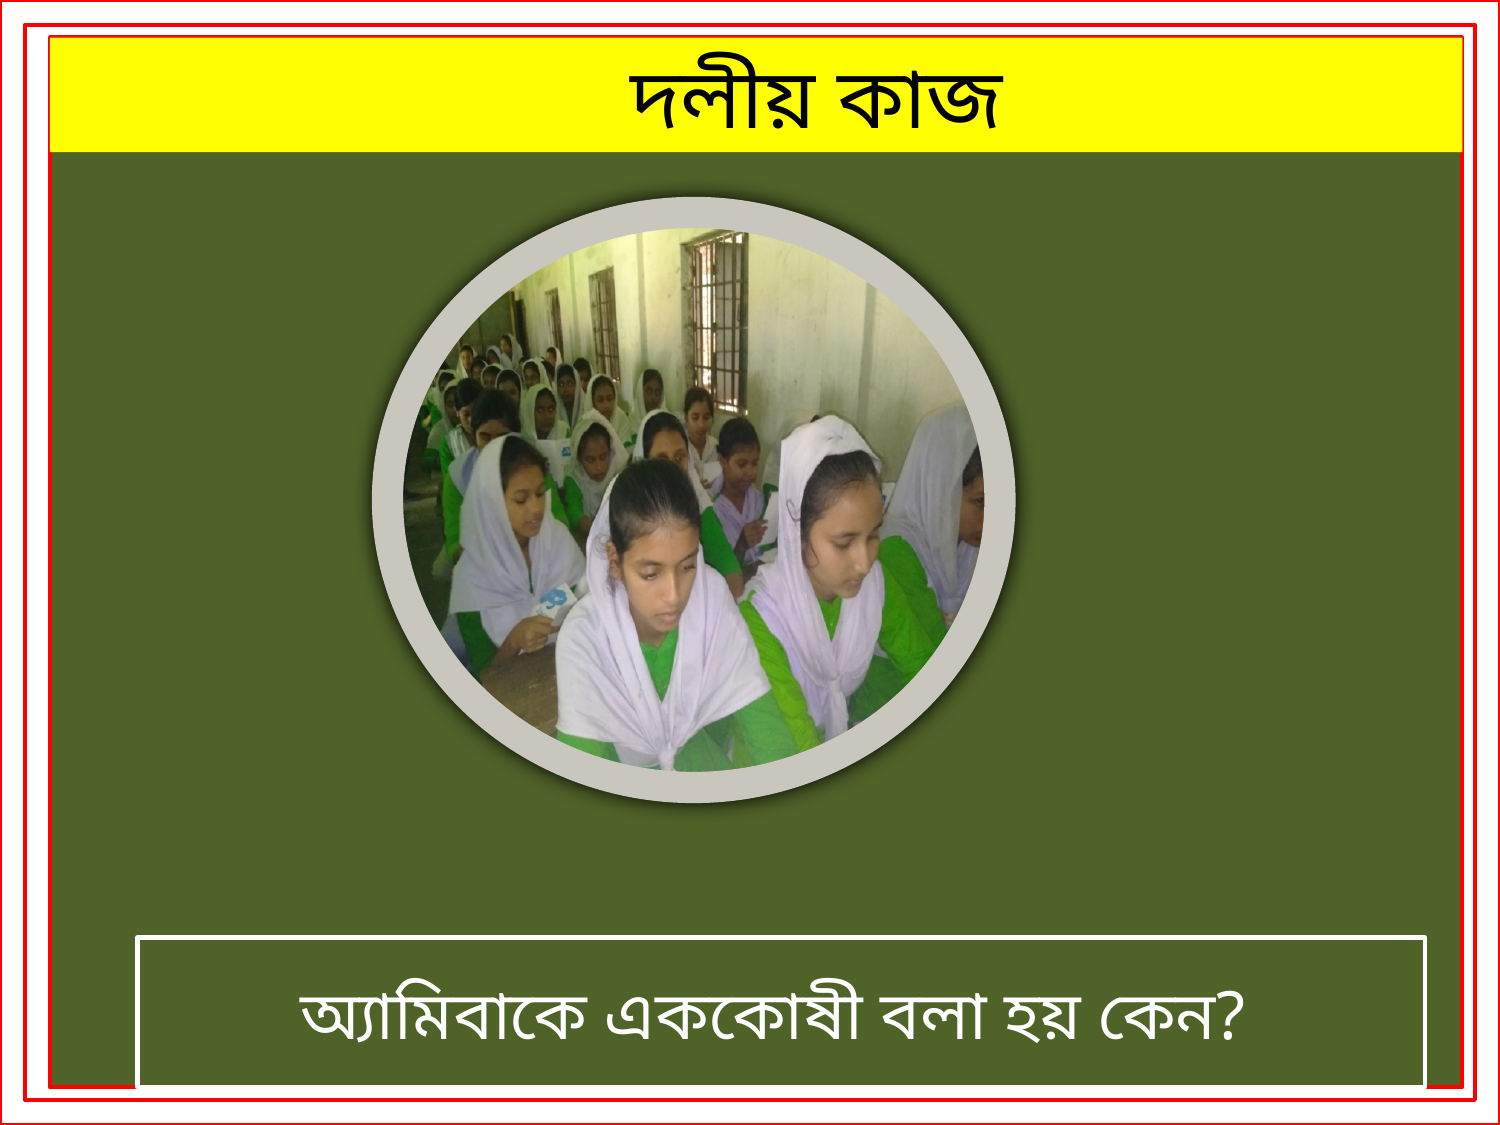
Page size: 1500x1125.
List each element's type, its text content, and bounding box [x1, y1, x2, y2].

text_box দলীয় কাজ [49, 37, 1463, 153]
text_box [48, 35, 1464, 1089]
text_box [0, 0, 1500, 1125]
text_box [23, 23, 1477, 1102]
text_box অ্যামিবাকে এককোষী বলা হয় কেন? [135, 935, 1427, 1089]
picture [387, 212, 1001, 788]
